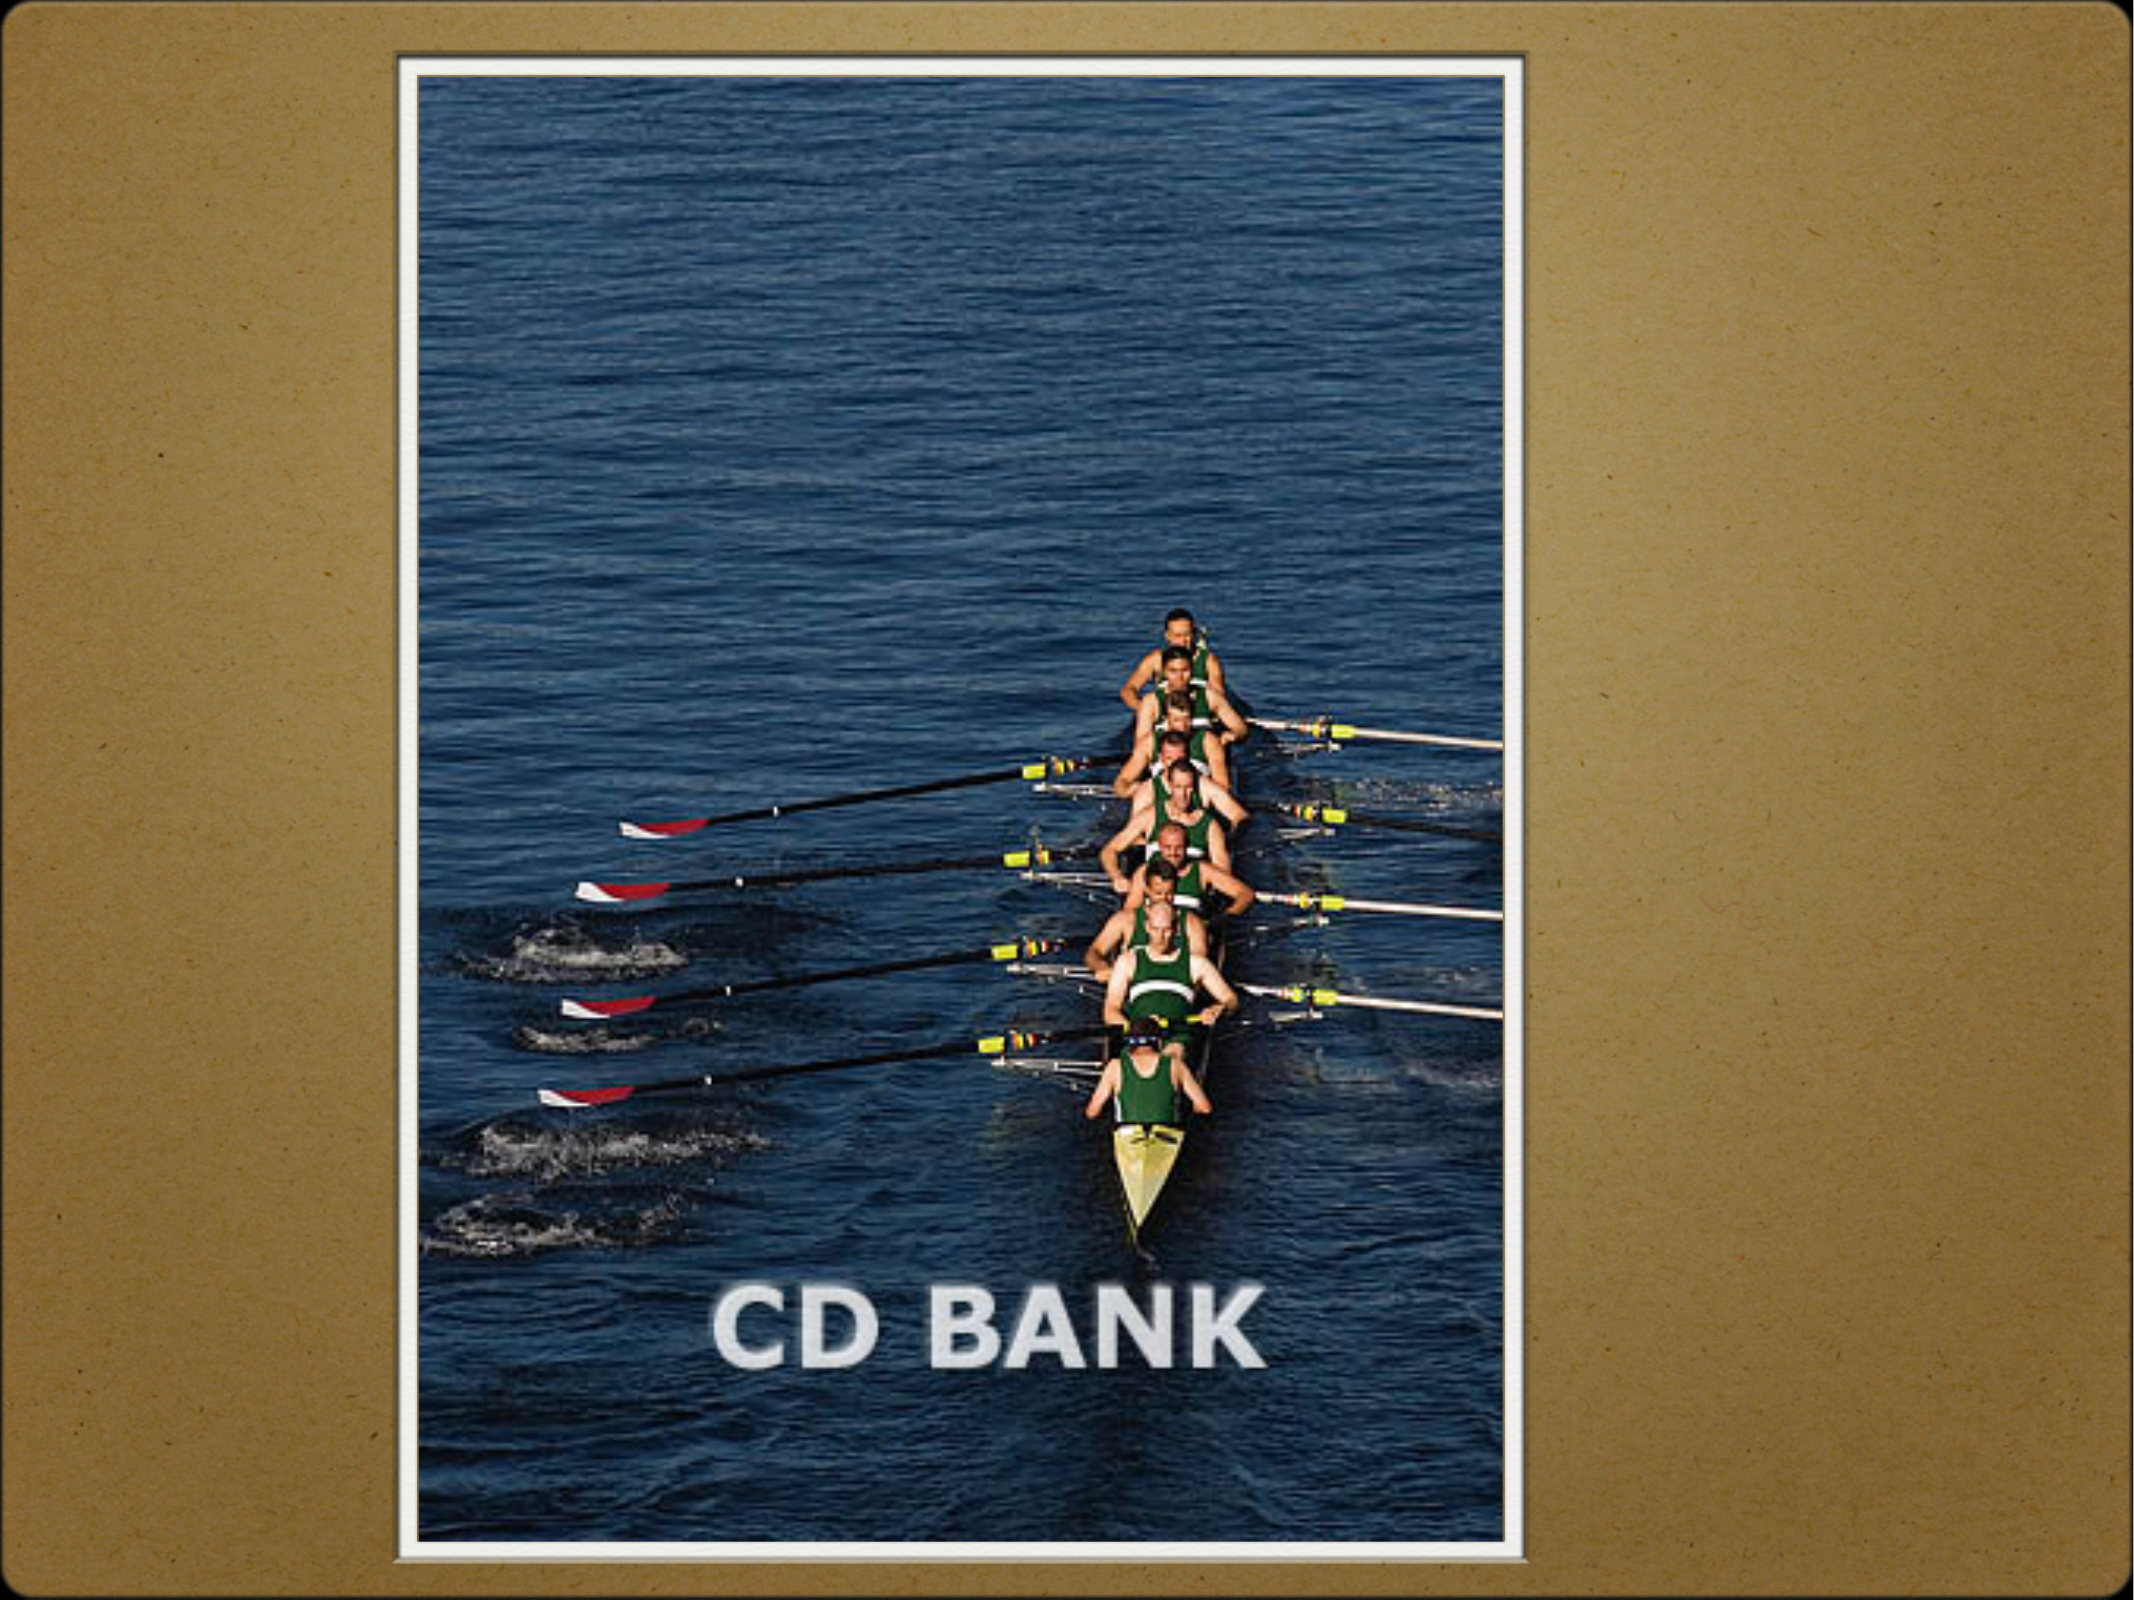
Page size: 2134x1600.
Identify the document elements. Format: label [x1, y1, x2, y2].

picture [0, 0, 2134, 1600]
text_box [391, 49, 1532, 1569]
